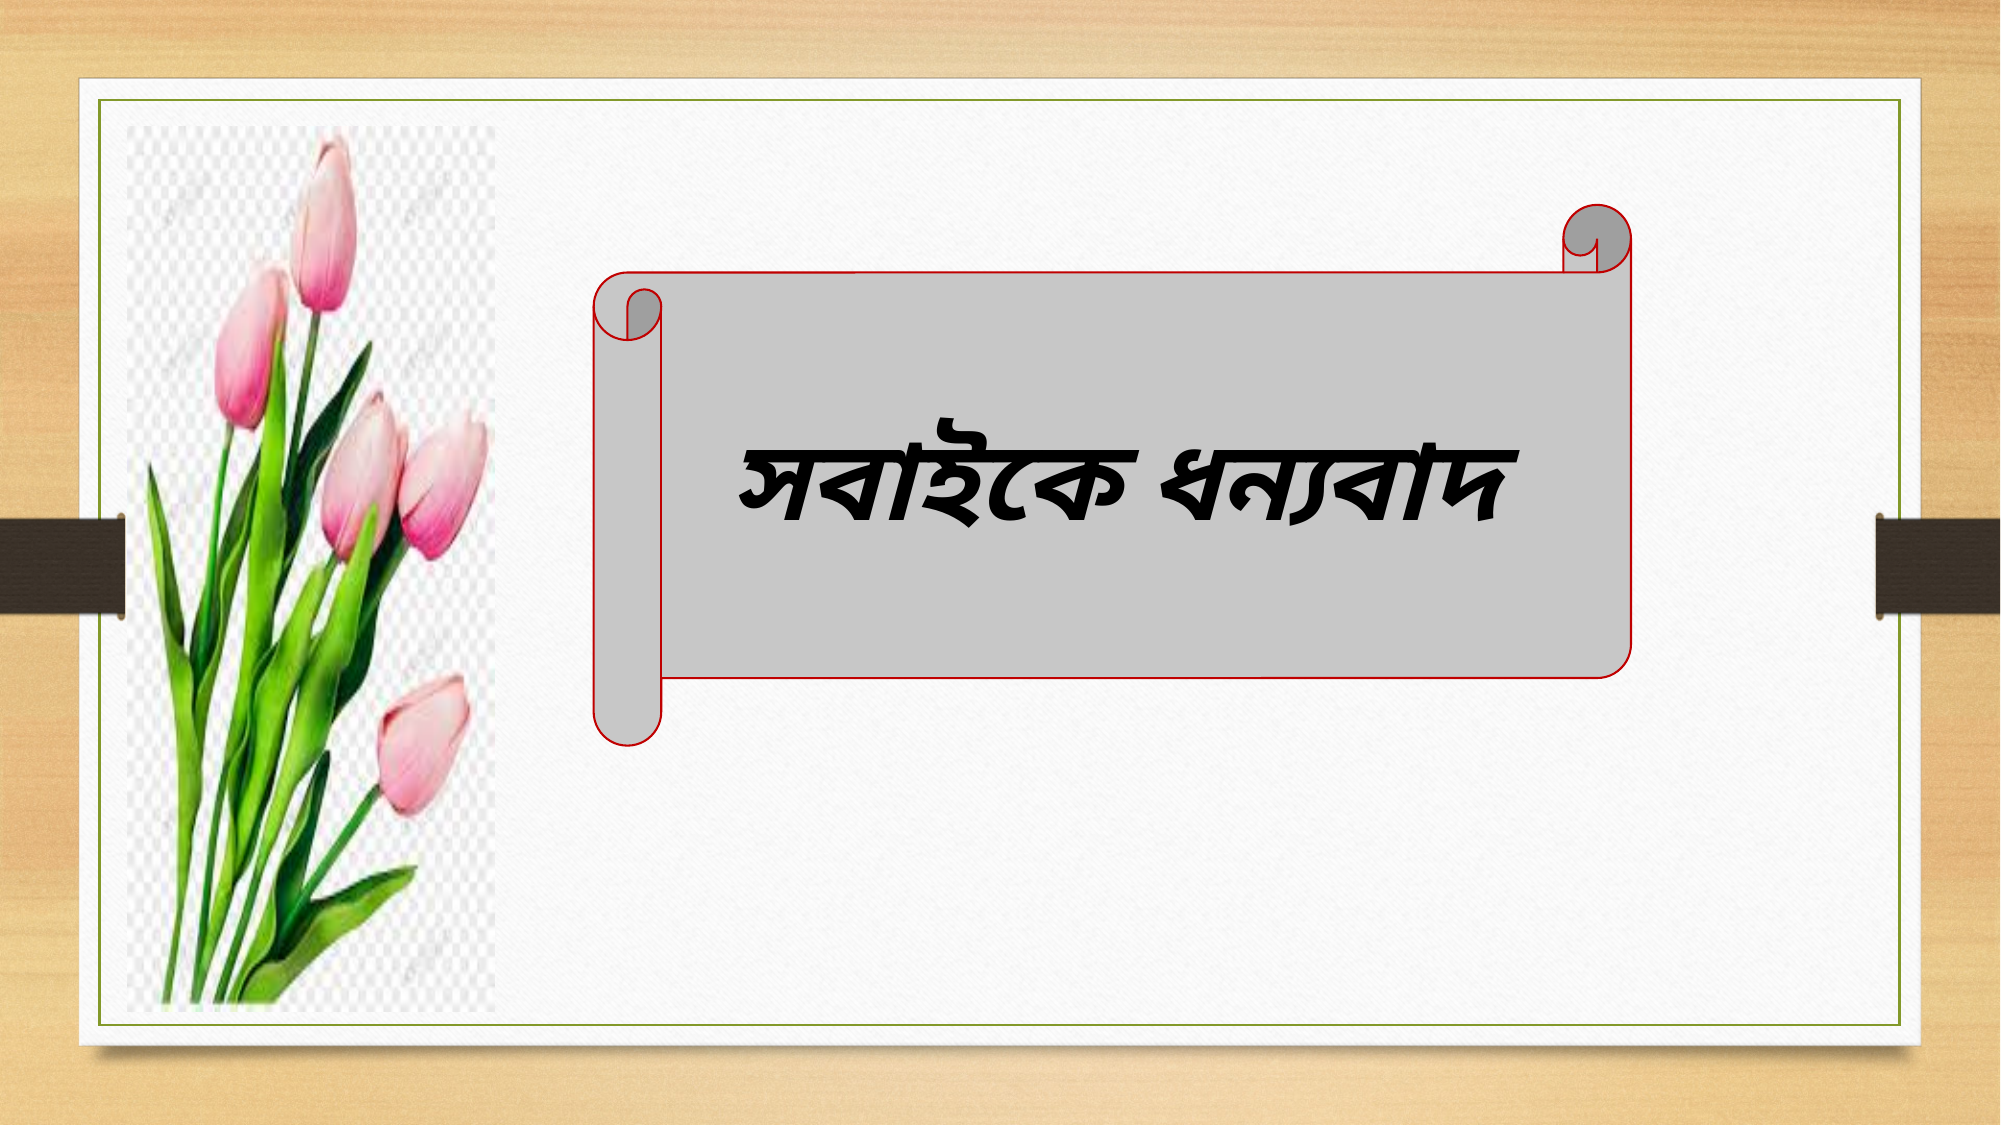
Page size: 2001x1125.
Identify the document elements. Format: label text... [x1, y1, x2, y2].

text_box সবাইকে ধন্যবাদ [592, 203, 1633, 747]
picture [0, 0, 2001, 1125]
